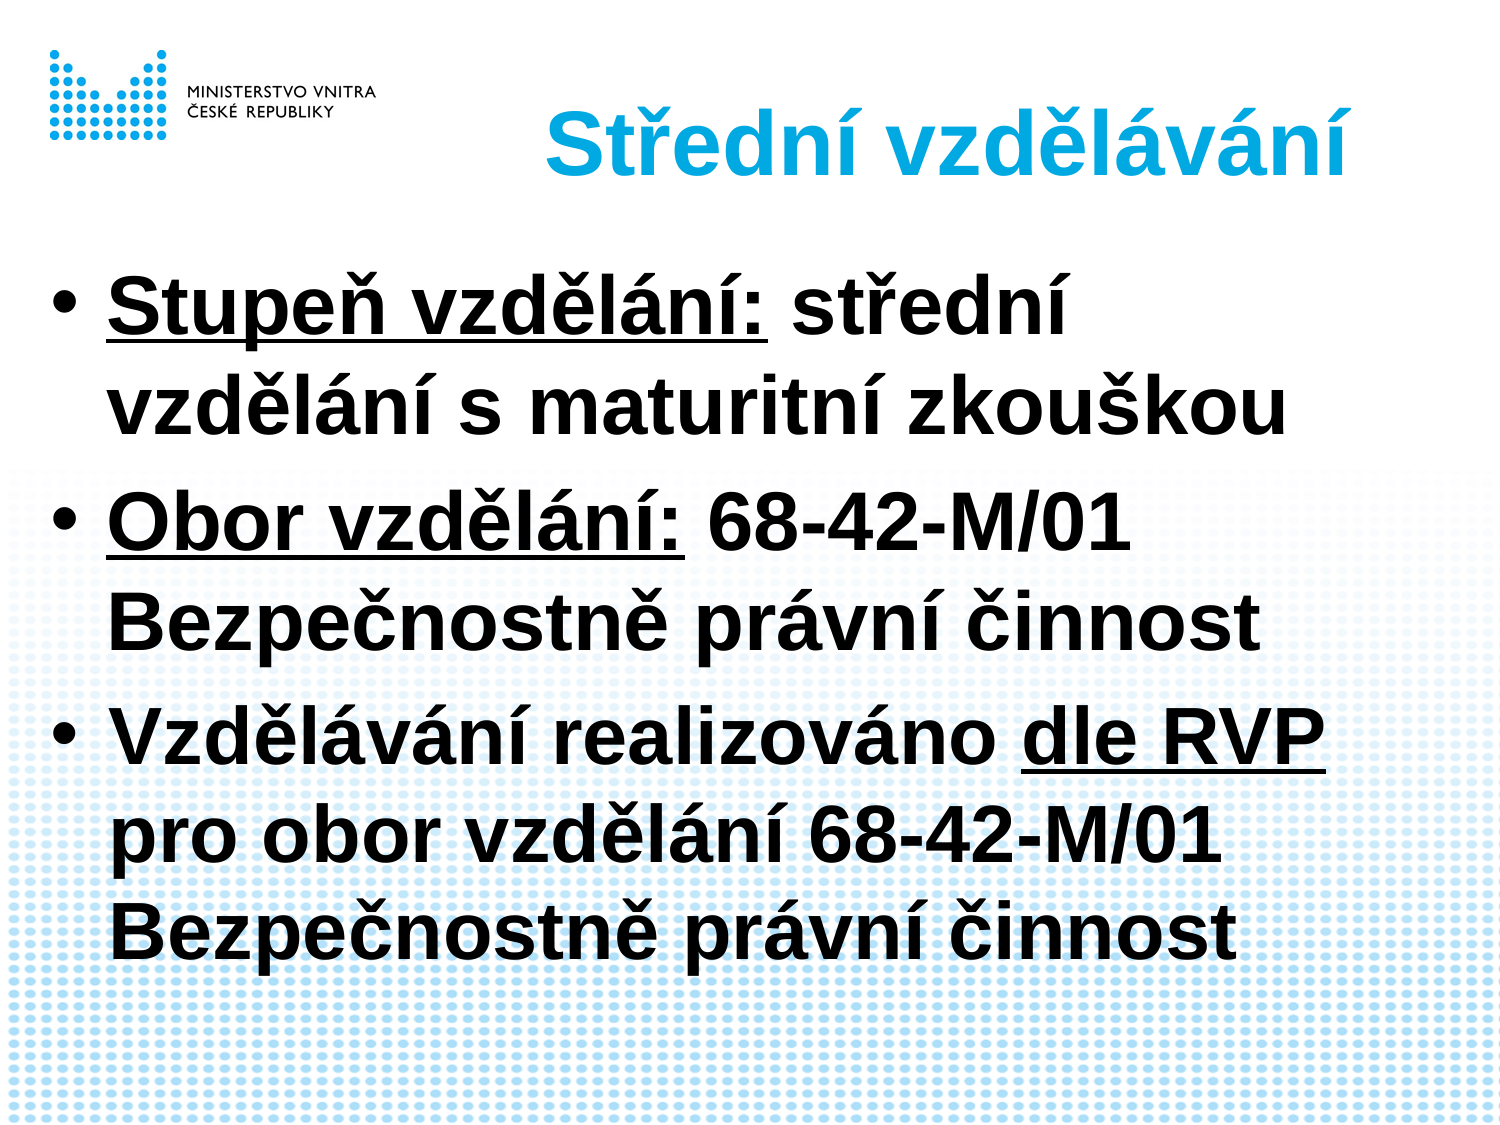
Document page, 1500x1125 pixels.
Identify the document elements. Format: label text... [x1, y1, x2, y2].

title Střední vzdělávání [468, 45, 1425, 233]
list Stupeň vzdělání: střední vzdělání s maturitní zkouškou Obor vzdělání: 68-42-M/01 Bezpečnostně právní činnost Vzdělávání realizováno dle RVP pro obor vzdělání 68-42-M/01 Bezpečnostně právní činnost [35, 243, 1425, 1083]
picture [0, 0, 1500, 1125]
